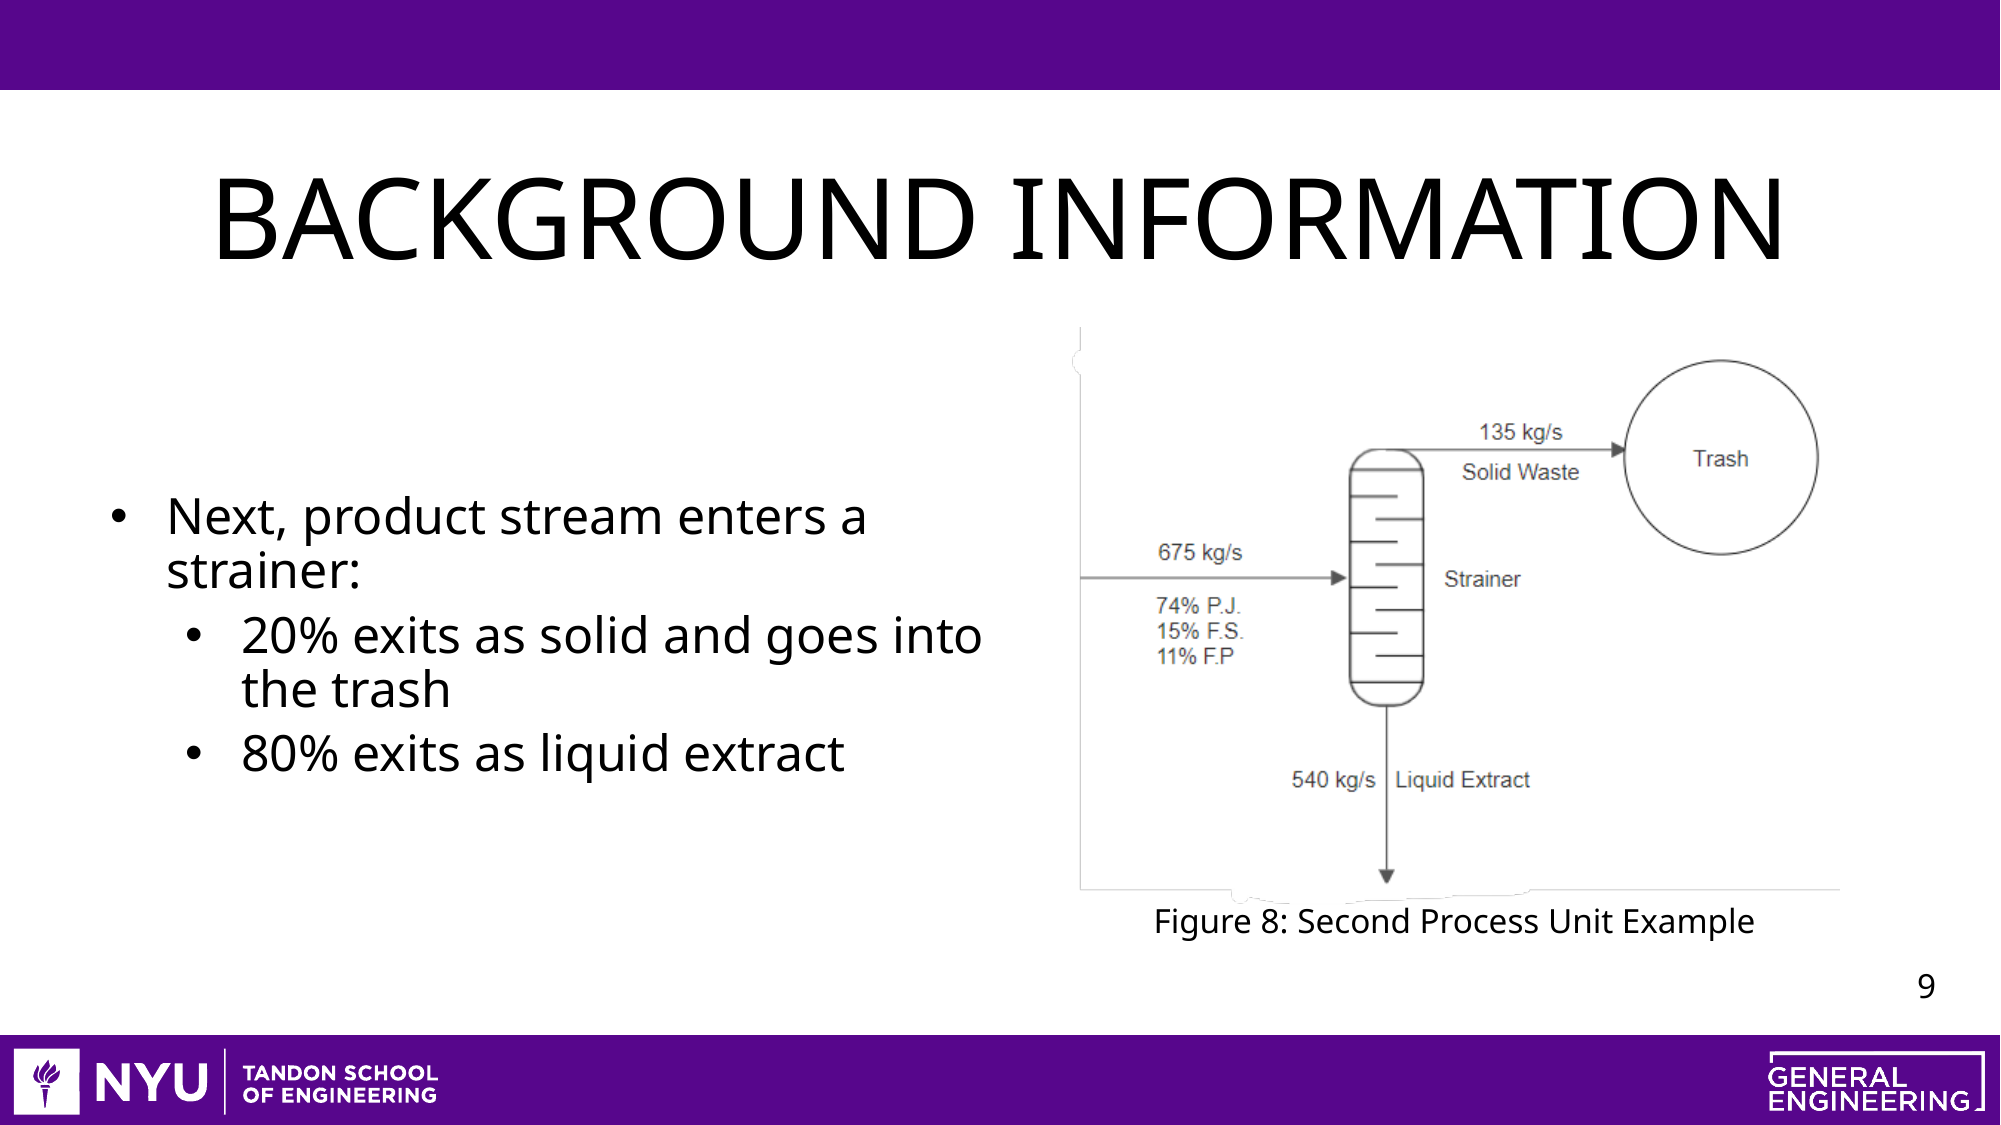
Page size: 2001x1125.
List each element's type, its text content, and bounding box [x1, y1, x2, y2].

text_box 9 [1802, 958, 1951, 1013]
text_box [0, 1034, 2000, 1125]
picture [1768, 1051, 1985, 1111]
picture [13, 1048, 438, 1115]
text_box Figure 8: Second Process Unit Example [1032, 892, 1878, 948]
picture [1070, 327, 1840, 905]
title BACKGROUND INFORMATION [92, 132, 1908, 292]
subtitle Next, product stream enters a strainer: 20% exits as solid and goes into the trash 80% exits as liquid extract [94, 315, 1025, 959]
text_box [0, 0, 2000, 91]
